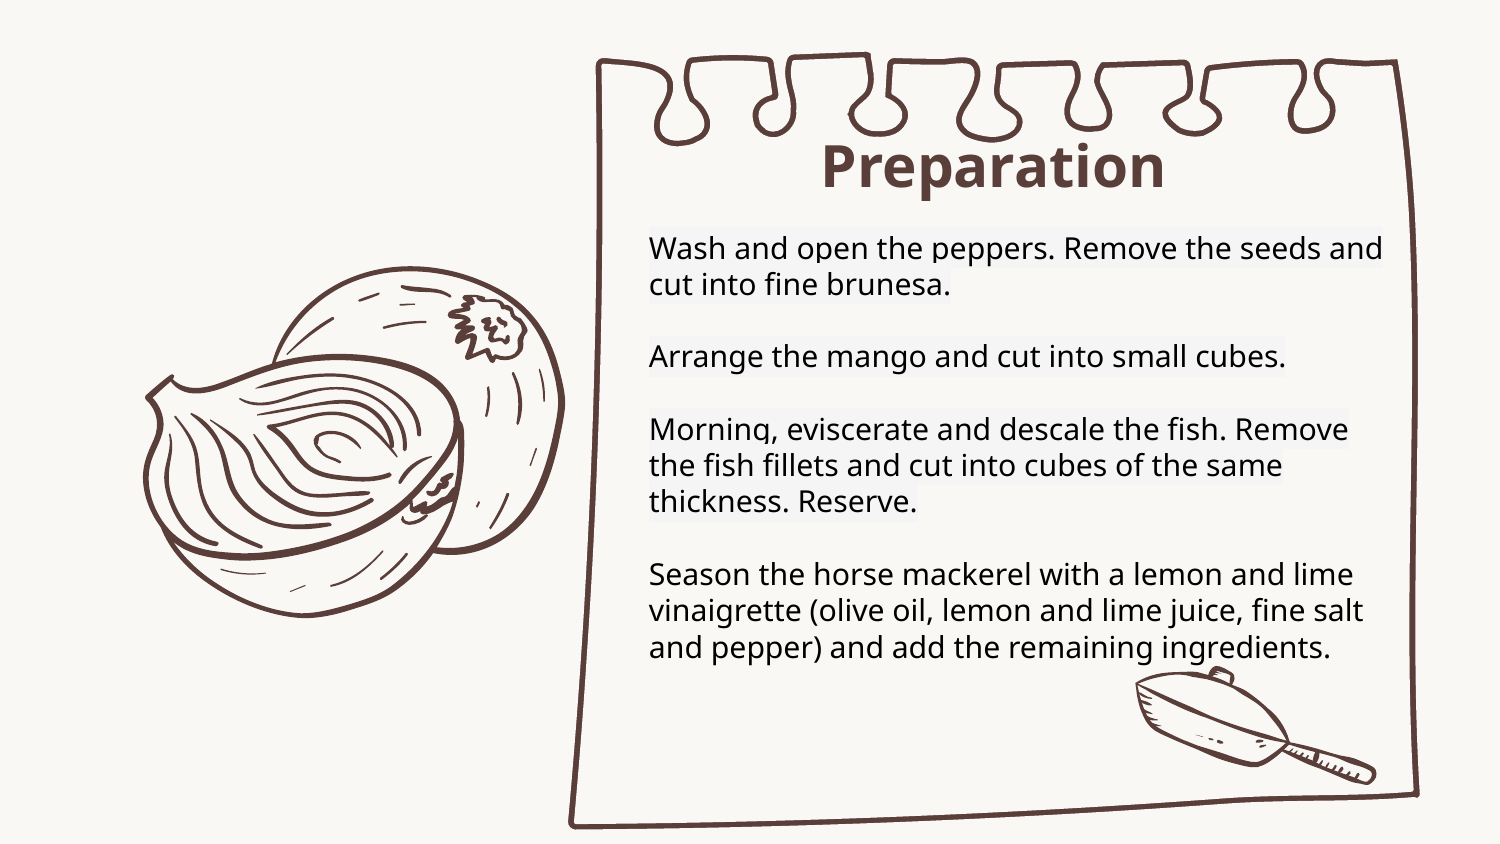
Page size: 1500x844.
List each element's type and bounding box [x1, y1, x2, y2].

text_box [313, 430, 362, 464]
text_box [489, 492, 510, 530]
text_box [398, 456, 433, 485]
text_box [1127, 685, 1387, 772]
text_box [253, 433, 371, 498]
text_box [174, 415, 263, 549]
text_box [239, 386, 407, 452]
text_box [255, 373, 422, 437]
text_box [565, 49, 1422, 832]
text_box [190, 412, 332, 530]
text_box [286, 316, 335, 356]
text_box [379, 552, 408, 581]
text_box [142, 266, 560, 619]
text_box [382, 320, 427, 329]
text_box [511, 371, 523, 425]
text_box [538, 368, 545, 402]
text_box [496, 316, 508, 328]
text_box [475, 501, 481, 508]
text_box [480, 317, 510, 345]
text_box [401, 514, 428, 525]
text_box [426, 472, 454, 497]
text_box [220, 568, 266, 575]
text_box [330, 550, 384, 587]
text_box [485, 386, 491, 418]
text_box [164, 433, 219, 547]
text_box [400, 285, 452, 298]
text_box [529, 447, 537, 467]
text_box [358, 292, 380, 302]
text_box [209, 419, 374, 517]
text_box [257, 399, 398, 482]
text_box [447, 294, 528, 364]
